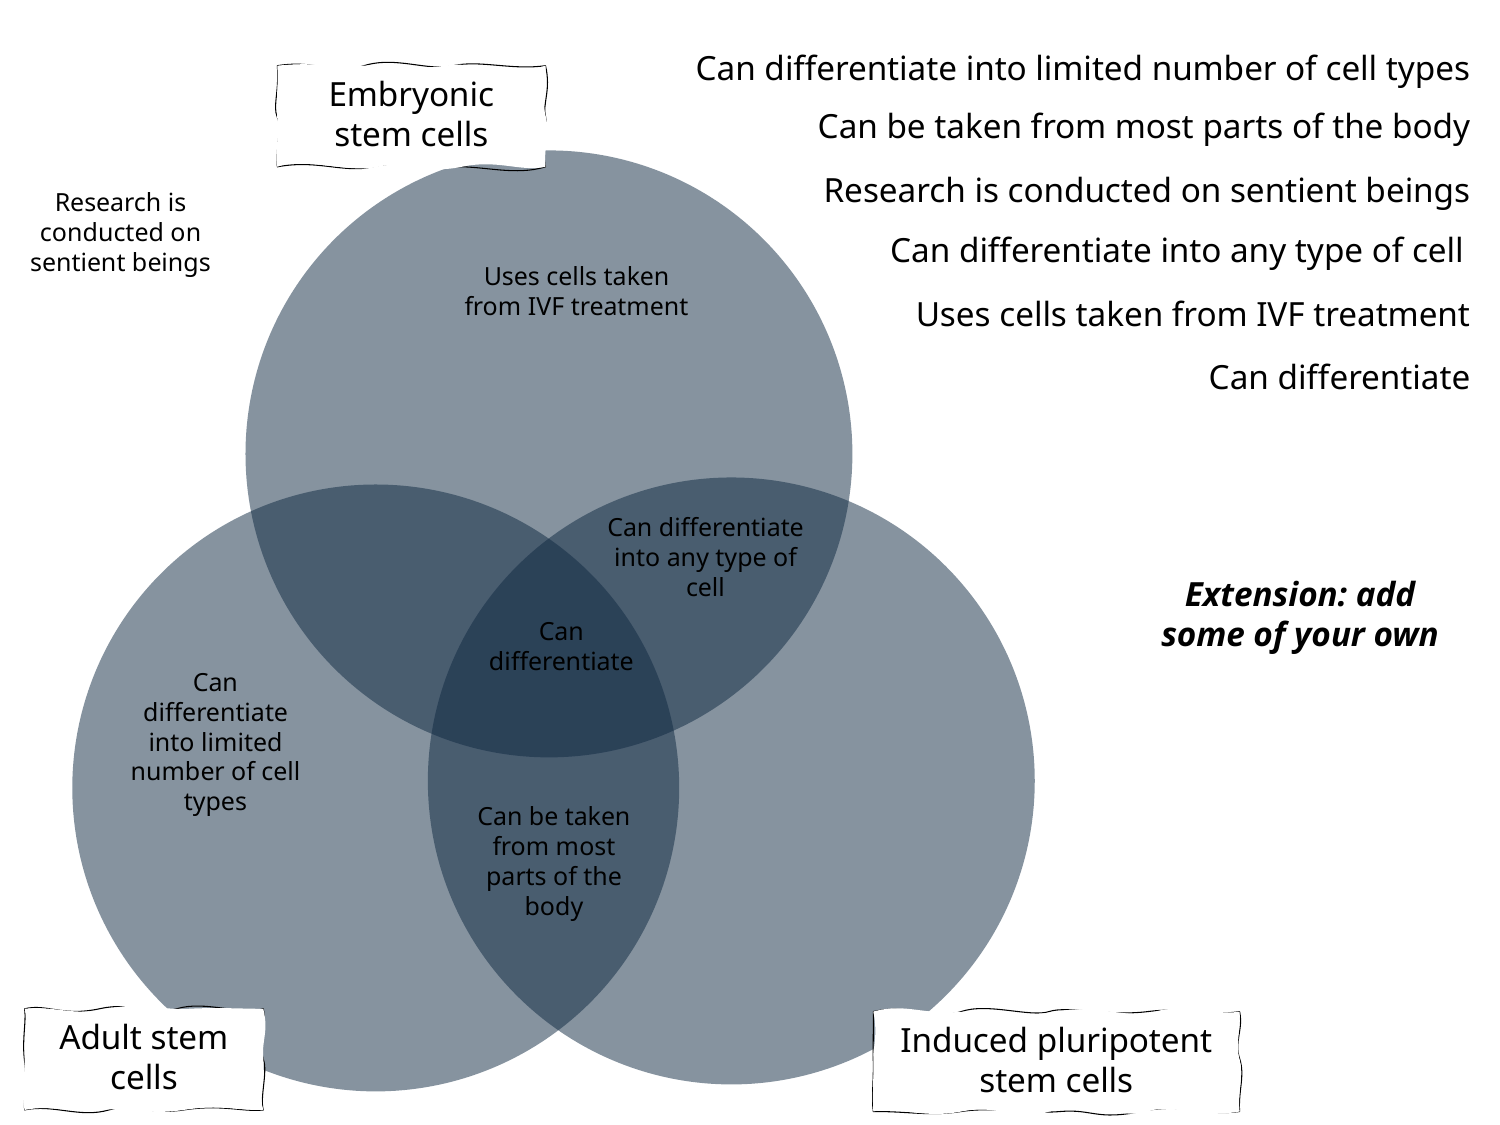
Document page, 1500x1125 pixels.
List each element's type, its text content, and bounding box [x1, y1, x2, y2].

text_box Research is conducted on sentient beings [1102, 161, 1487, 216]
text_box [0, 112, 1102, 1125]
text_box Uses cells taken from IVF treatment [1102, 285, 1486, 344]
text_box Can differentiate into any type of cell [1102, 221, 1480, 279]
text_box Extension: add some of your own [1140, 565, 1460, 678]
text_box Embryonic stem cells [275, 62, 525, 112]
text_box Induced pluripotent stem cells [1102, 1008, 1242, 1115]
text_box Can be taken from most parts of the body [525, 98, 1487, 155]
text_box Can differentiate [1102, 348, 1486, 407]
text_box Can differentiate into limited number of cell types [502, 39, 1487, 98]
